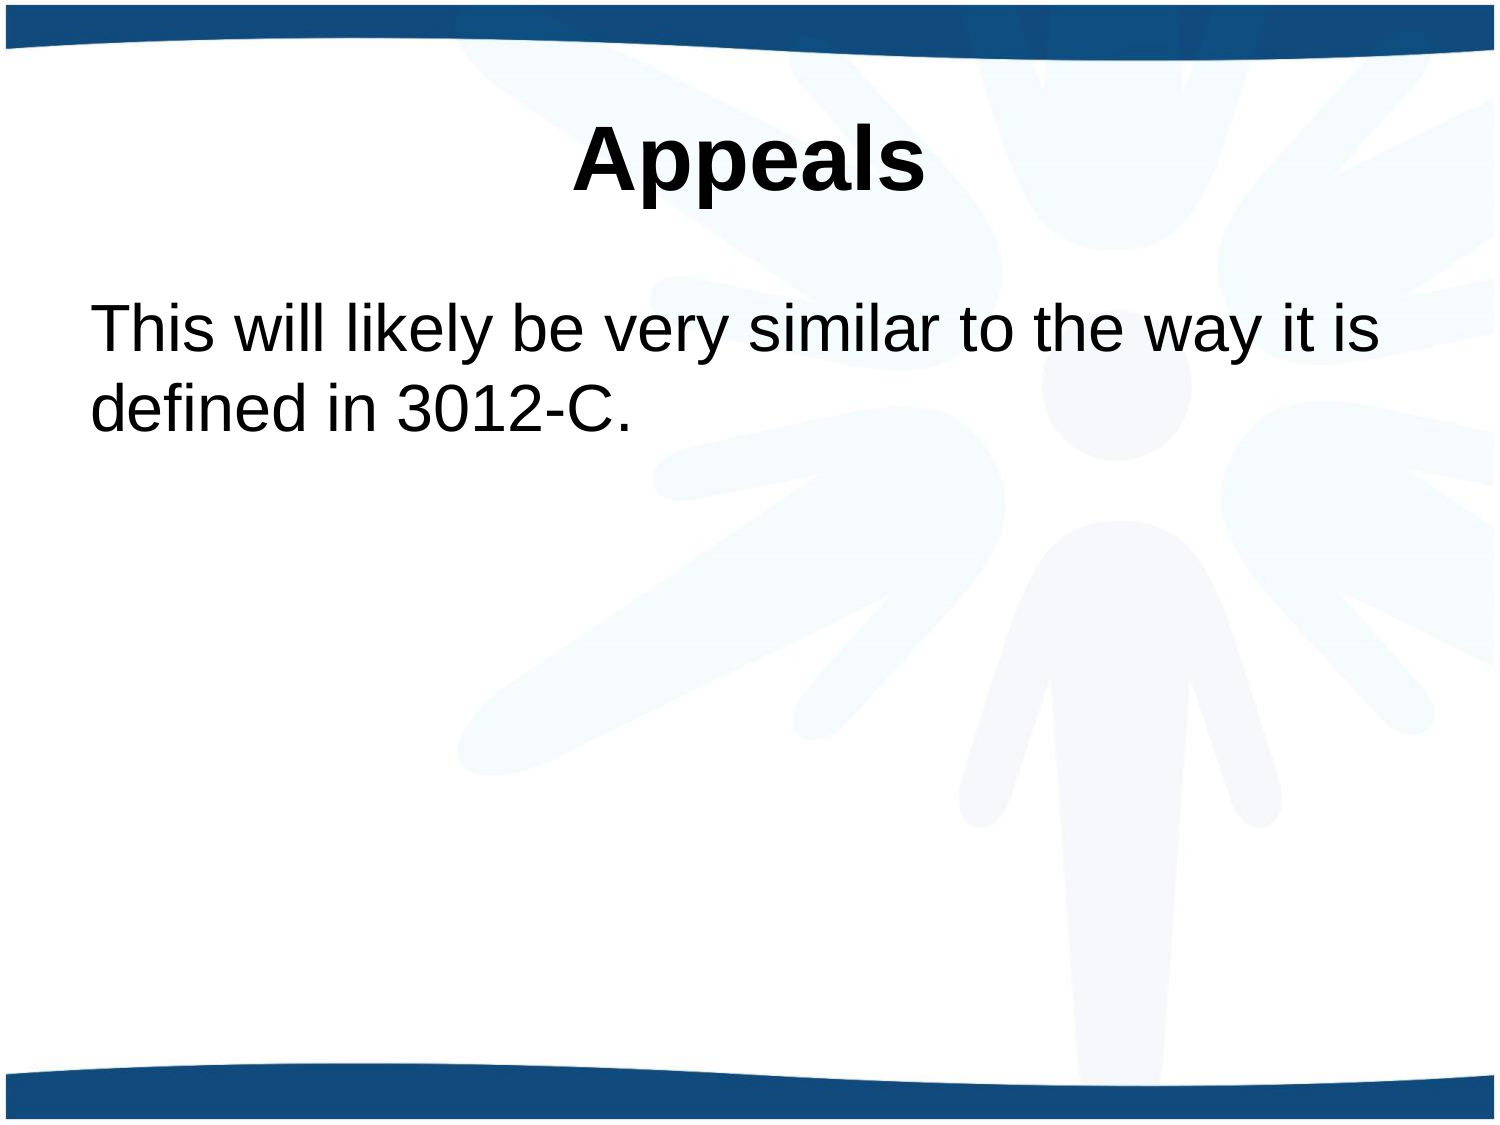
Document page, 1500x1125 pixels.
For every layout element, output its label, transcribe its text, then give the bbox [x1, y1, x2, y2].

picture [0, 0, 1500, 1125]
list This will likely be very similar to the way it is defined in 3012-C. [75, 277, 1425, 1020]
title Appeals [75, 59, 1425, 248]
